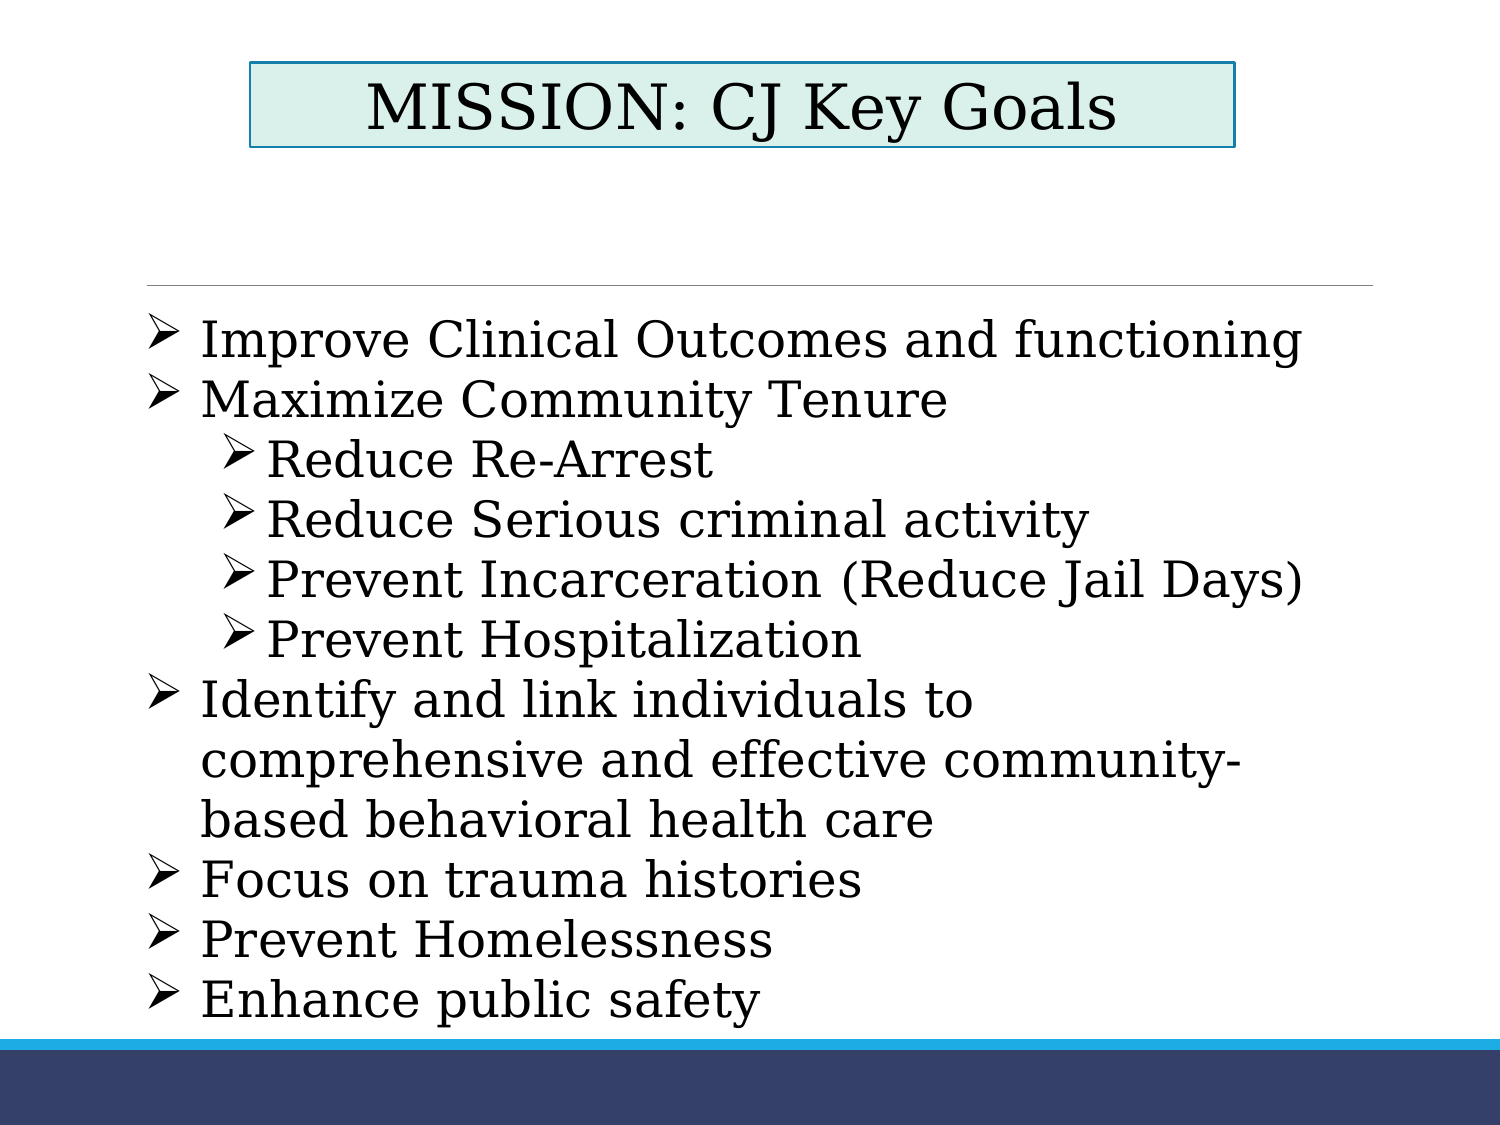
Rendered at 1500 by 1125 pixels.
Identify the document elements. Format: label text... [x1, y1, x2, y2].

text_box Improve Clinical Outcomes and functioning Maximize Community Tenure Reduce Re-Arrest Reduce Serious criminal activity Prevent Incarceration (Reduce Jail Days) Prevent Hospitalization Identify and link individuals to comprehensive and effective community-based behavioral health care Focus on trauma histories Prevent Homelessness Enhance public safety [129, 299, 1355, 947]
text_box MISSION: CJ Key Goals [249, 61, 1236, 148]
